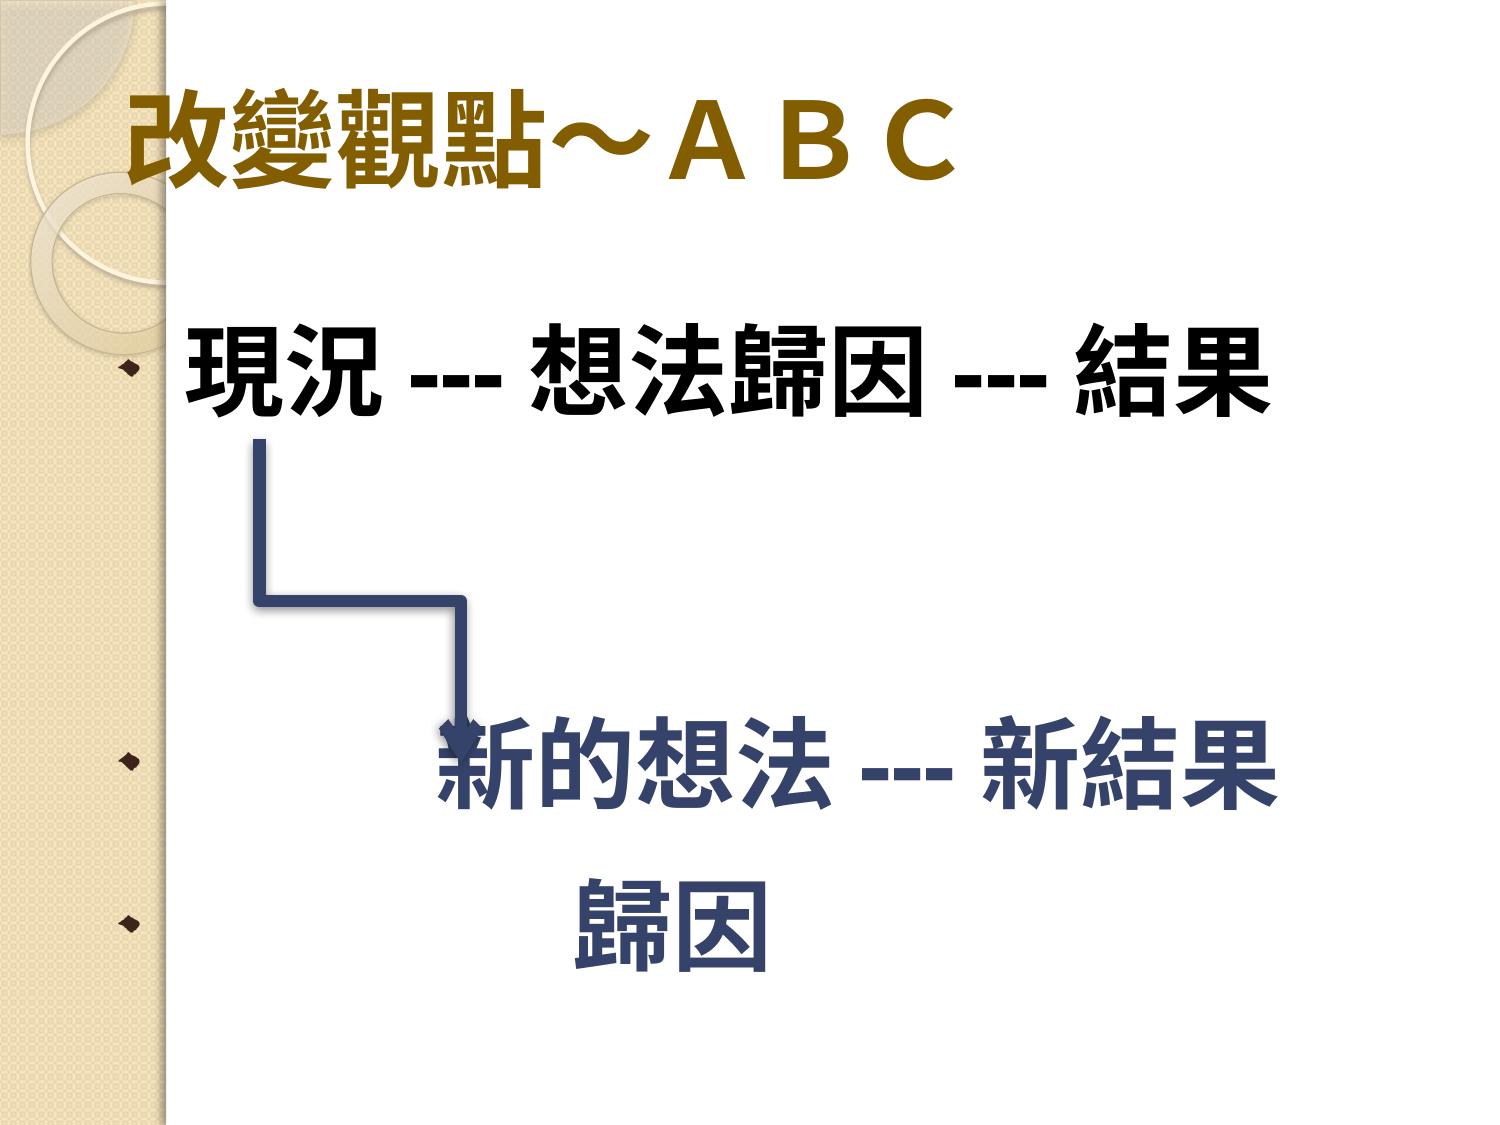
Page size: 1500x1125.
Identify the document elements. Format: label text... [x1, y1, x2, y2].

picture [118, 752, 140, 771]
picture [118, 359, 140, 377]
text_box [198, 500, 523, 703]
list 現況---想法歸因---結果 新的想法---新結果 歸因 [108, 303, 1500, 1125]
title 改變觀點～ＡＢＣ [112, 19, 1500, 255]
picture [118, 915, 140, 933]
